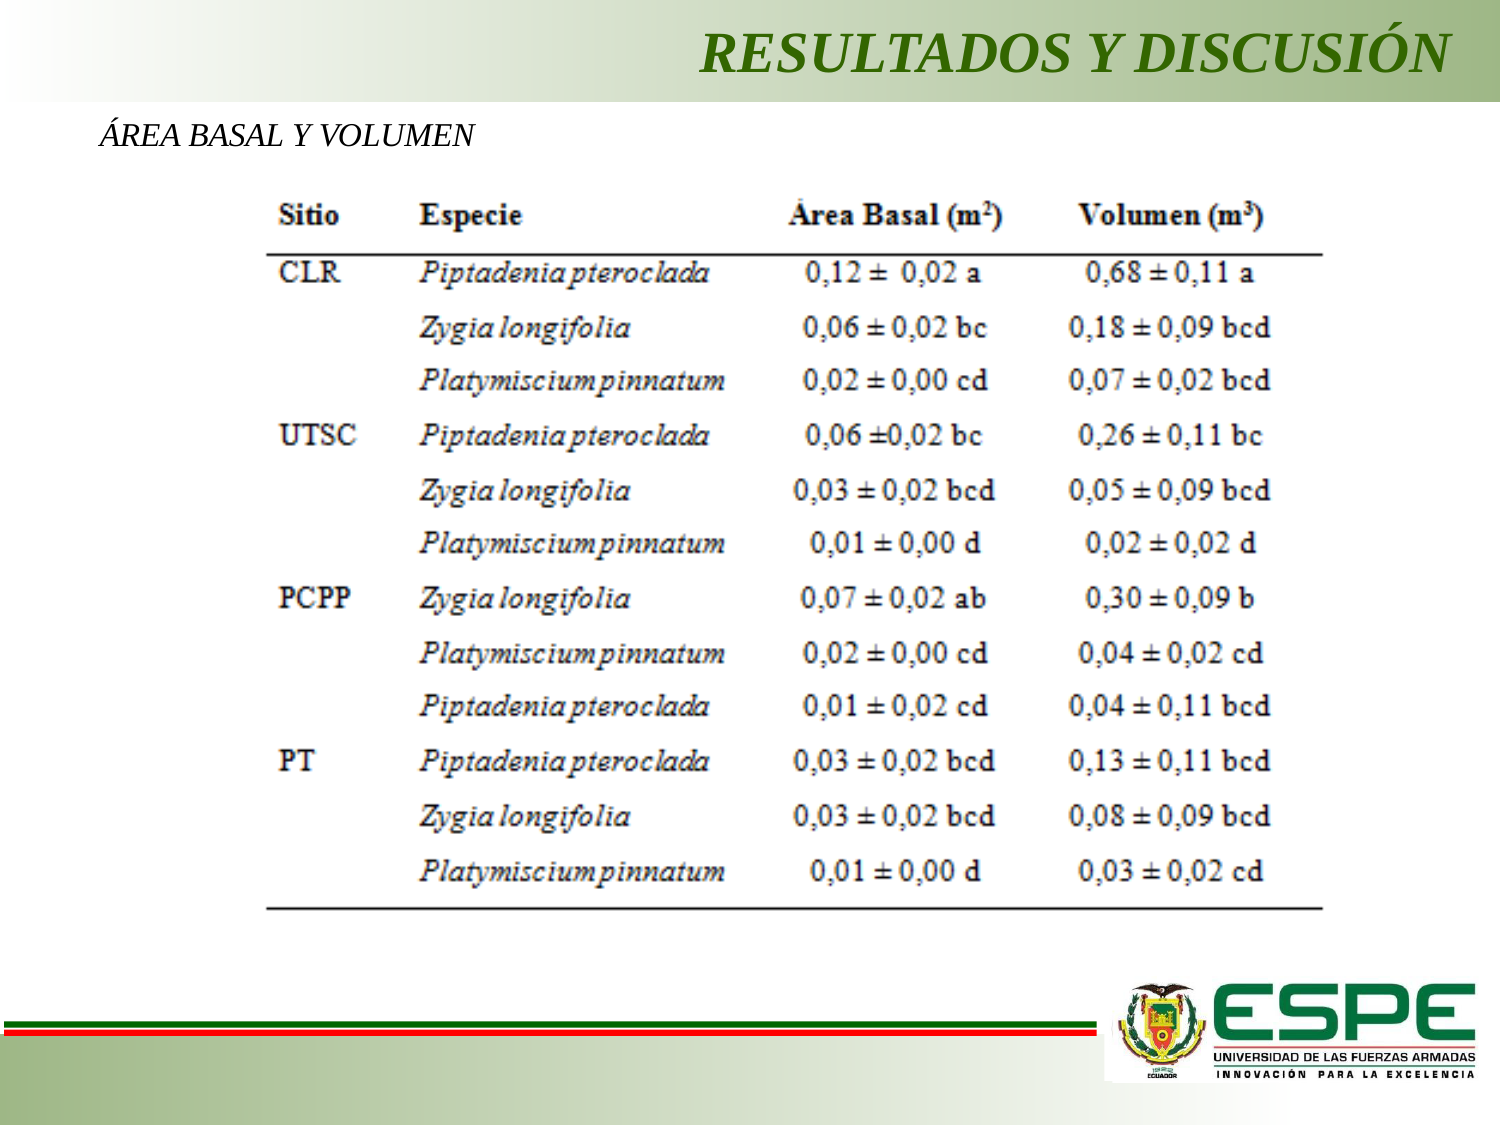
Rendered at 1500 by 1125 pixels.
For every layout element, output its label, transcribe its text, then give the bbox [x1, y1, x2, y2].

text_box RESULTADOS Y DISCUSIÓN [643, 7, 1467, 128]
picture [1104, 975, 1483, 1083]
text_box ÁREA BASAL Y VOLUMEN [76, 105, 535, 160]
picture [261, 184, 1329, 930]
text_box [135, 160, 1376, 311]
